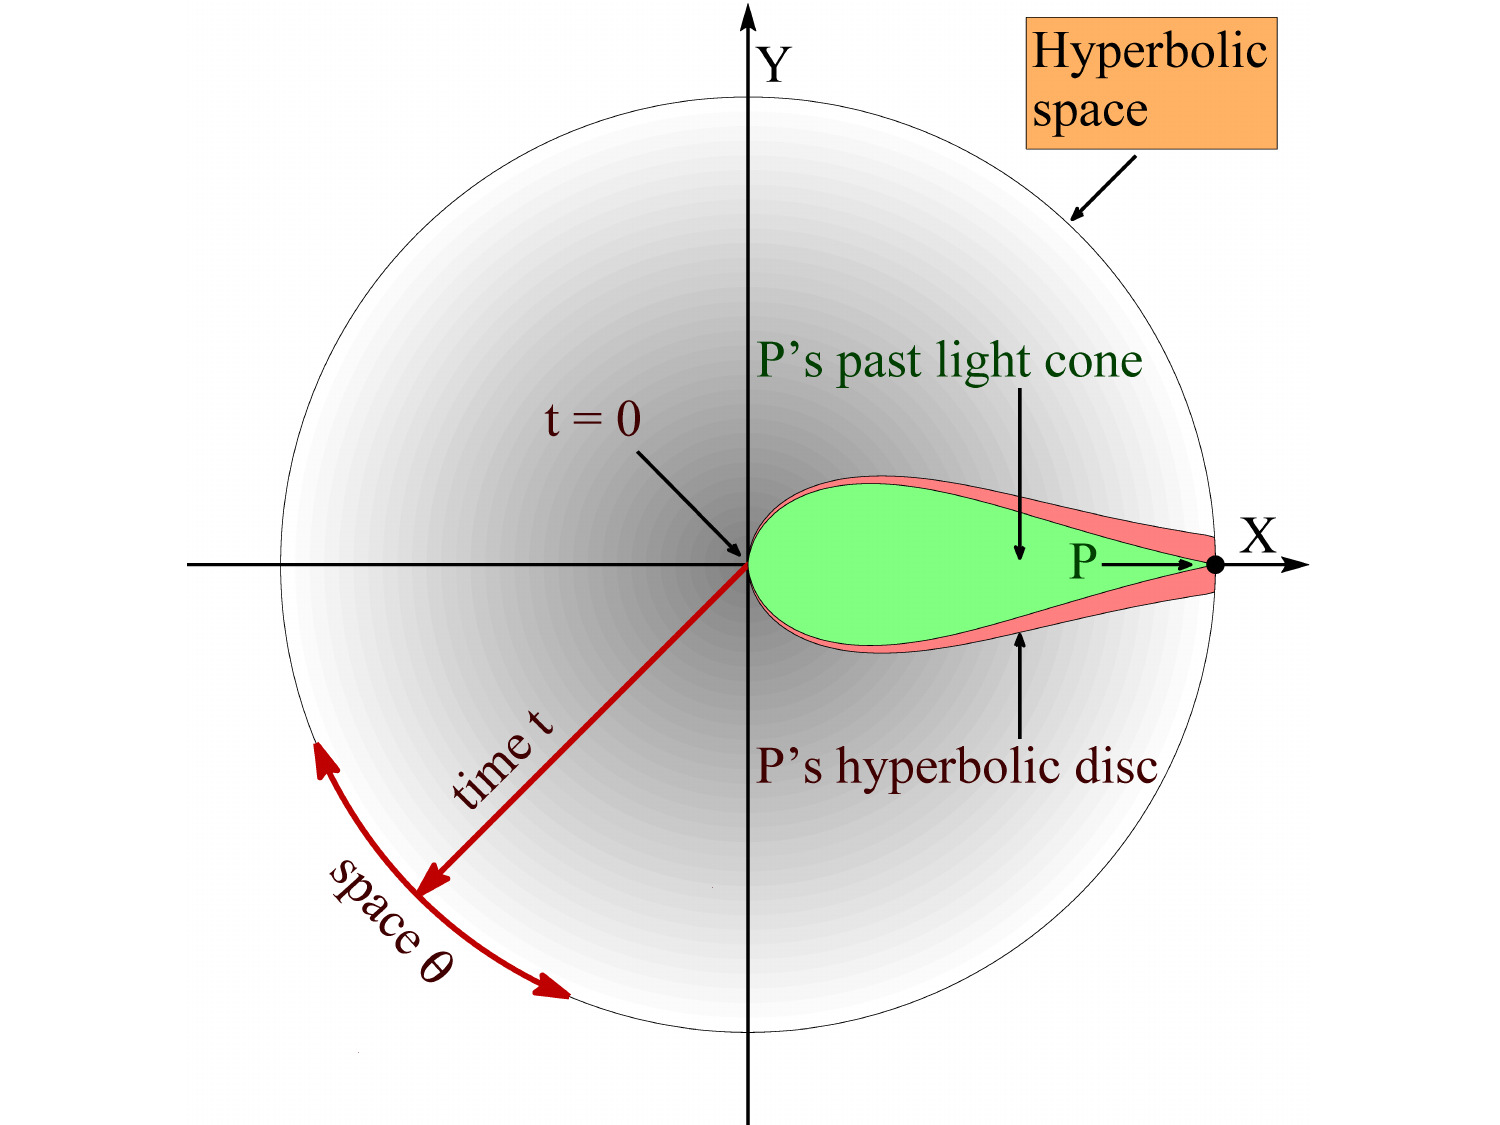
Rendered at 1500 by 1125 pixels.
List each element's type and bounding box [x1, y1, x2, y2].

picture [187, 0, 1313, 1125]
